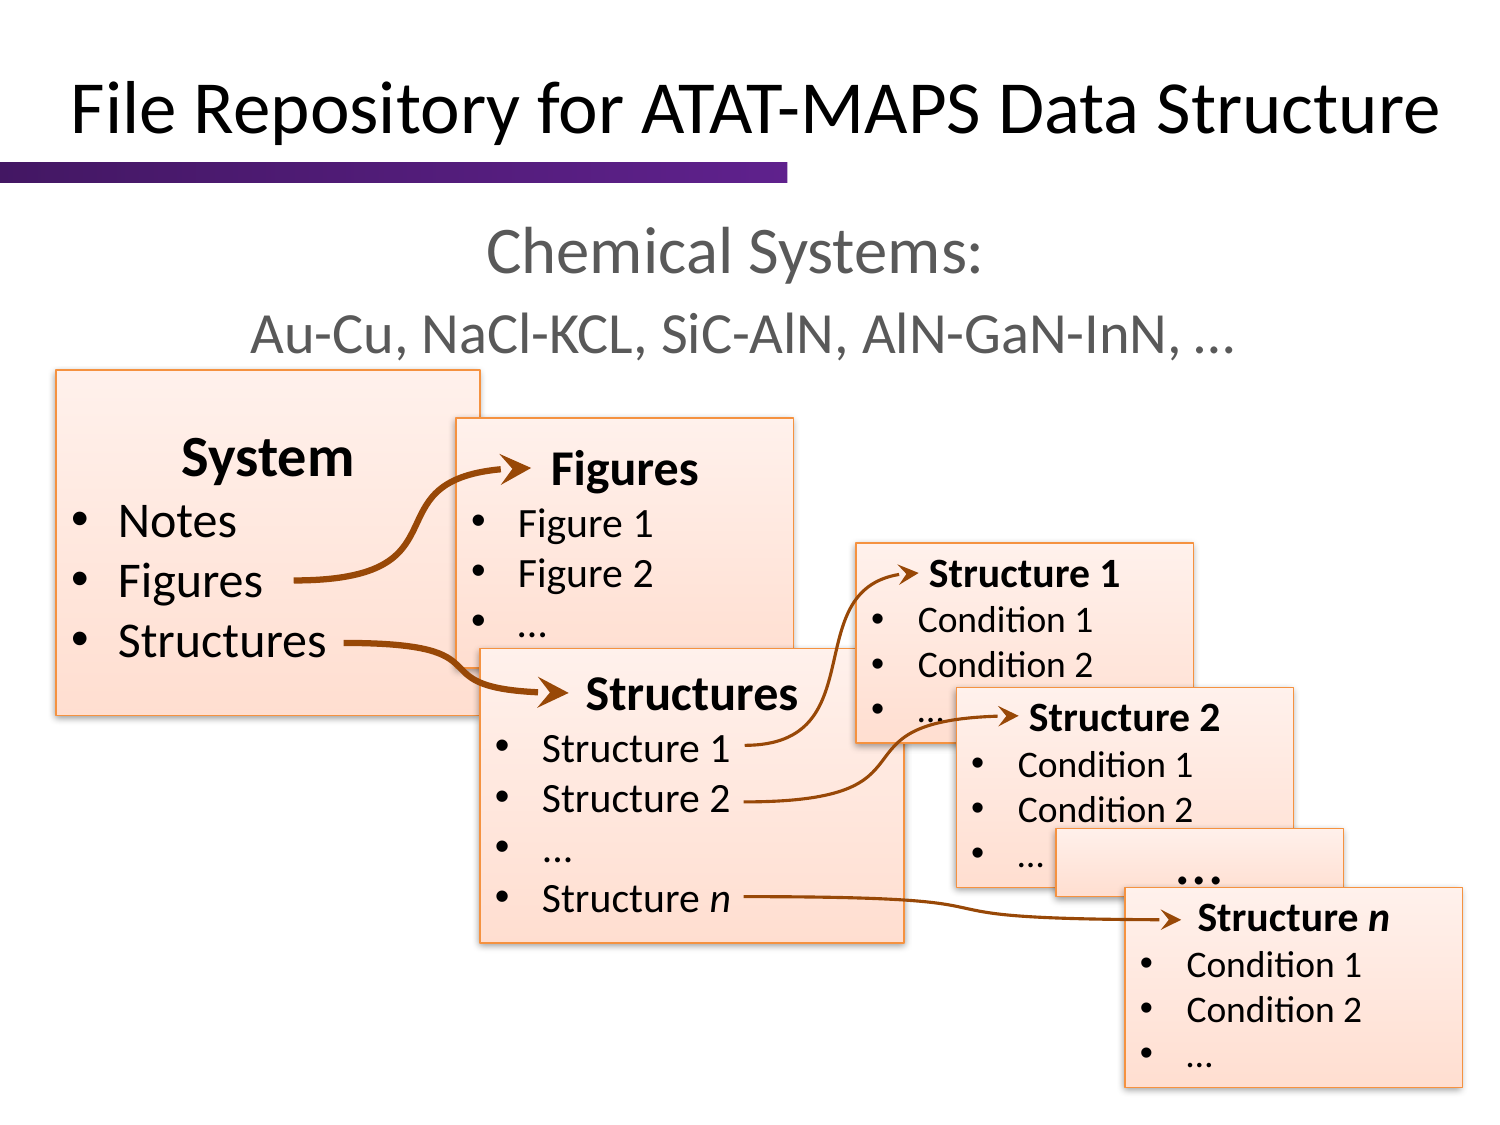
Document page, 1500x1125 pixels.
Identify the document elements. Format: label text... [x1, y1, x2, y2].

text_box [0, 160, 790, 185]
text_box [744, 572, 919, 714]
text_box Structure n Condition 1 Condition 2 … [1124, 887, 1463, 1088]
title File Repository for ATAT-MAPS Data Structure [37, 45, 1475, 163]
text_box Figures Figure 1 Figure 2 … [455, 417, 794, 646]
text_box Structure 2 Condition 1 Condition 2 … [956, 687, 1294, 888]
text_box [743, 715, 1019, 803]
text_box … [1055, 828, 1344, 894]
text_box Structures Structure 1 Structure 2 ... Structure n [479, 648, 905, 944]
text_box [293, 467, 532, 581]
text_box Chemical Systems: Au-Cu, NaCl-KCL, SiC-AlN, AlN-GaN-InN, … [221, 199, 1251, 375]
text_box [743, 896, 1182, 920]
text_box System Notes Figures Structures [55, 369, 481, 716]
text_box Structure 1 Condition 1 Condition 2 … [855, 542, 1194, 714]
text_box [343, 642, 569, 694]
